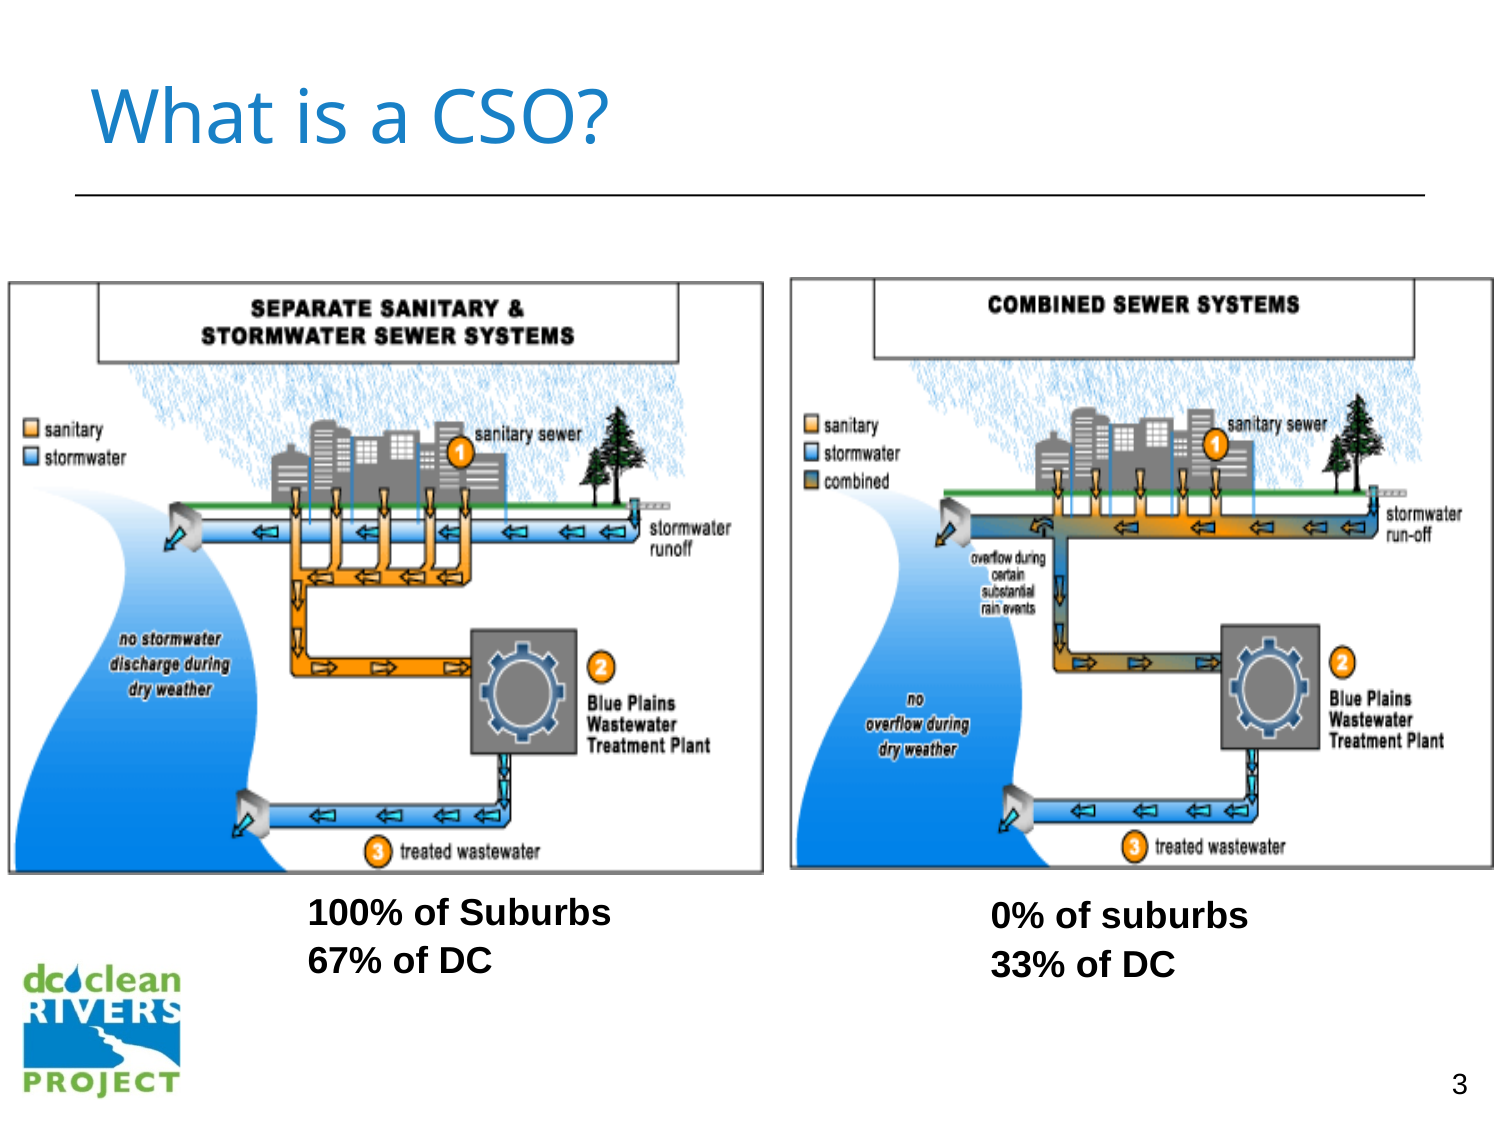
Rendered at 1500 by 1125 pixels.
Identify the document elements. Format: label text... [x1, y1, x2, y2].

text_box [6, 281, 765, 993]
title What is a CSO? [74, 44, 1426, 182]
picture [22, 993, 181, 1100]
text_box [789, 276, 1494, 997]
